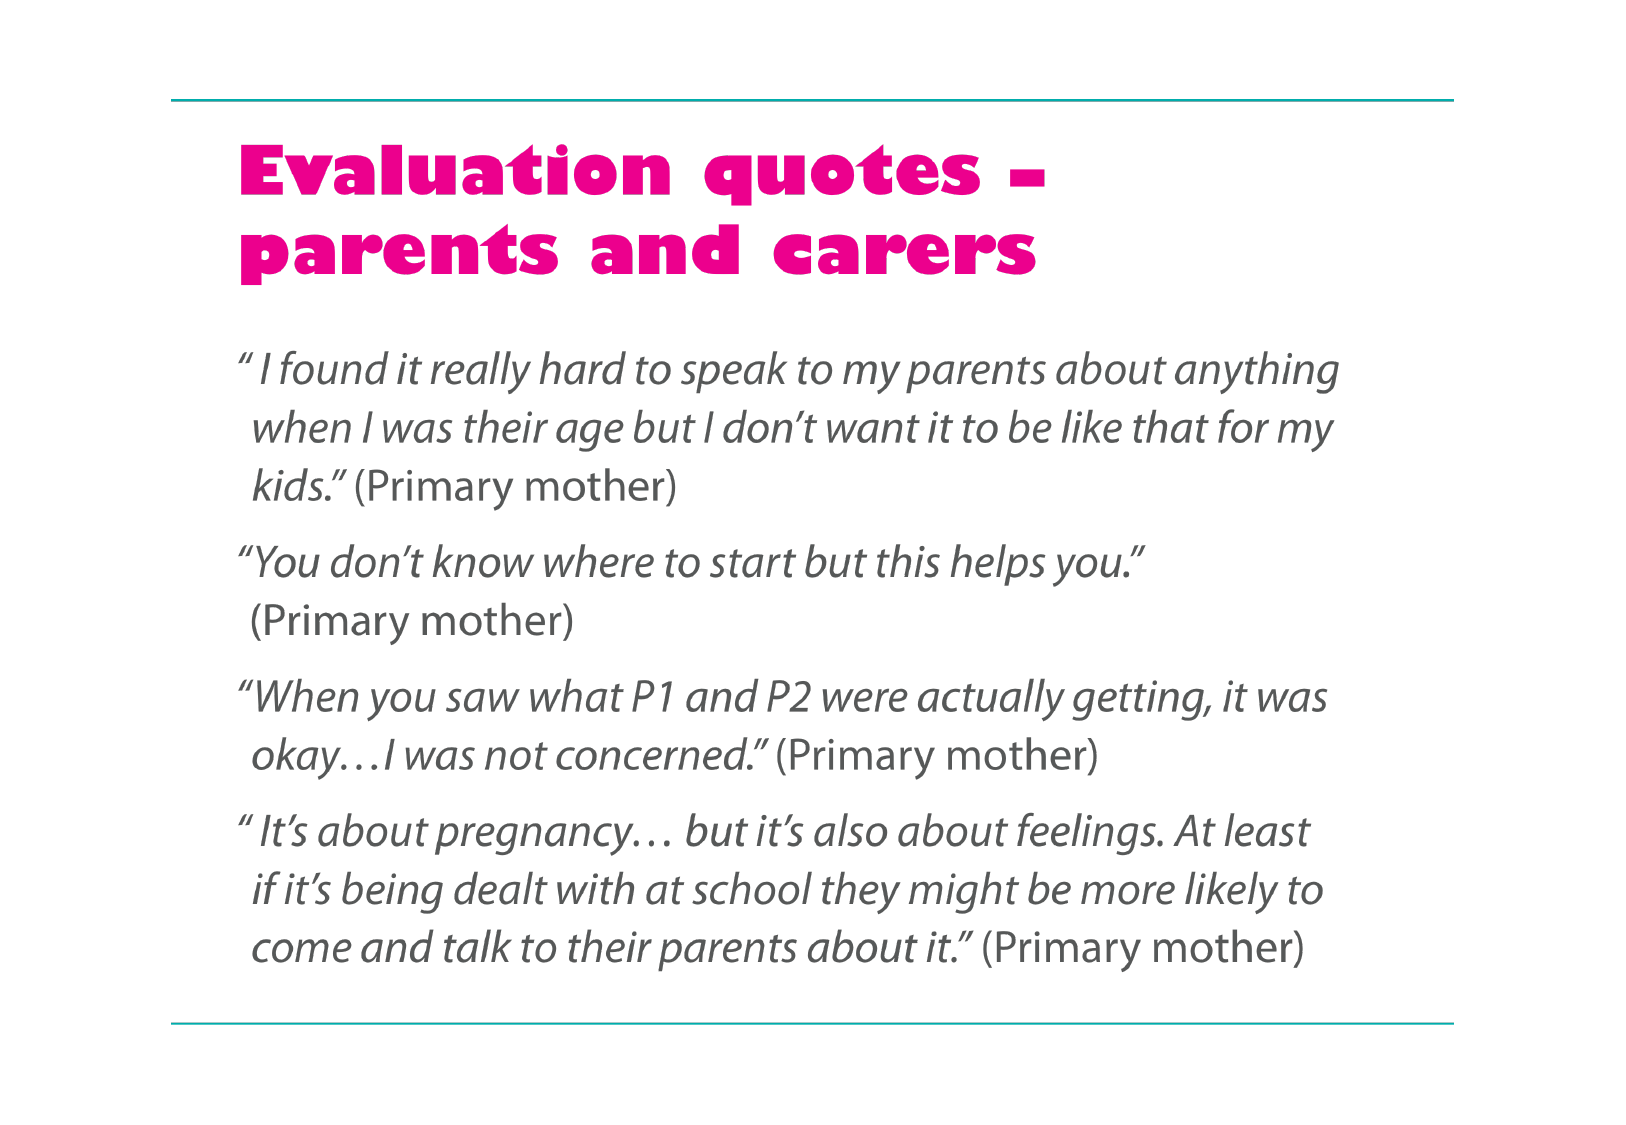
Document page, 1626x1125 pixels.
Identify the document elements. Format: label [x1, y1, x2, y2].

picture [171, 99, 1454, 1125]
